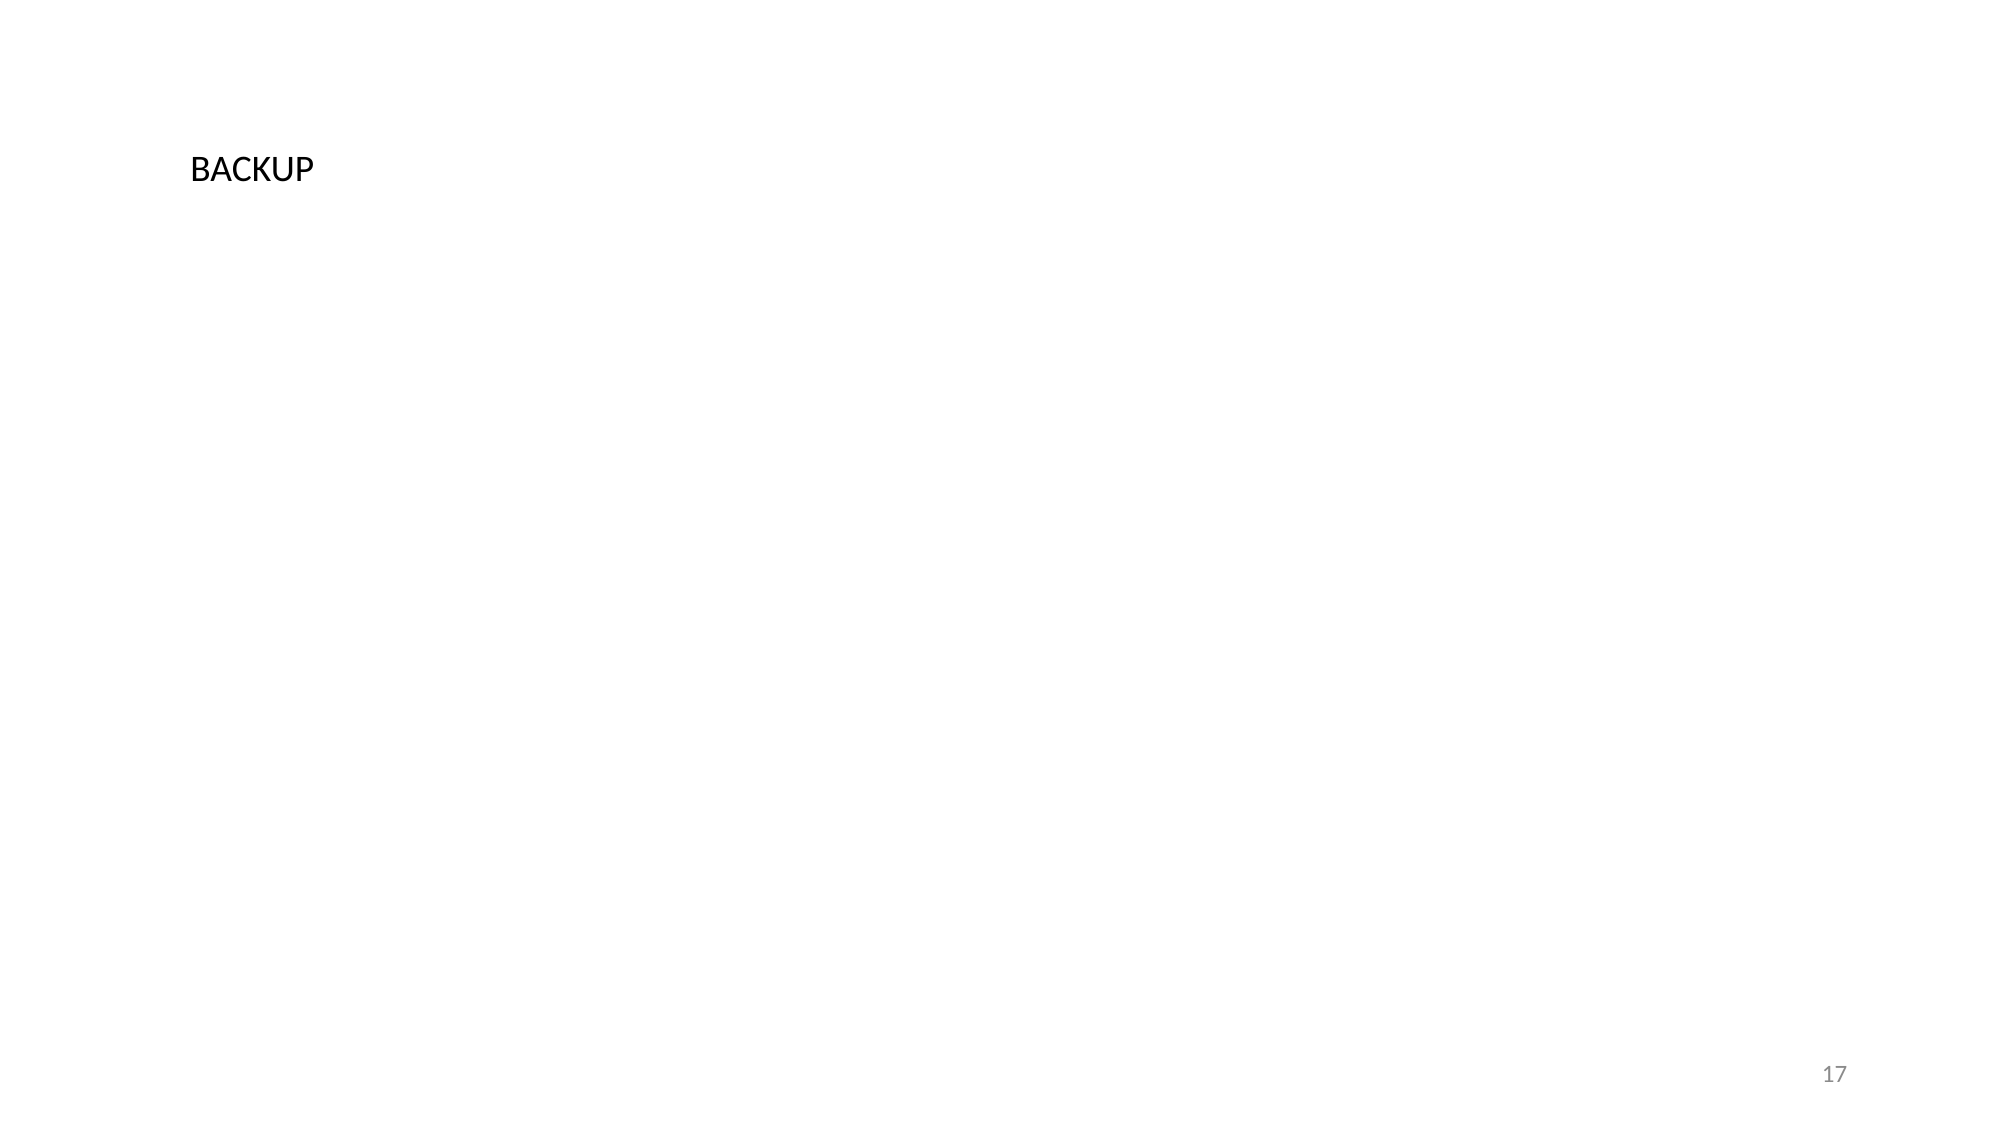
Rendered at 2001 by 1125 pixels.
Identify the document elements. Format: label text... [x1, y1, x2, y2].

text_box BACKUP [175, 136, 1863, 197]
slide_number 17 [1412, 1042, 1863, 1103]
